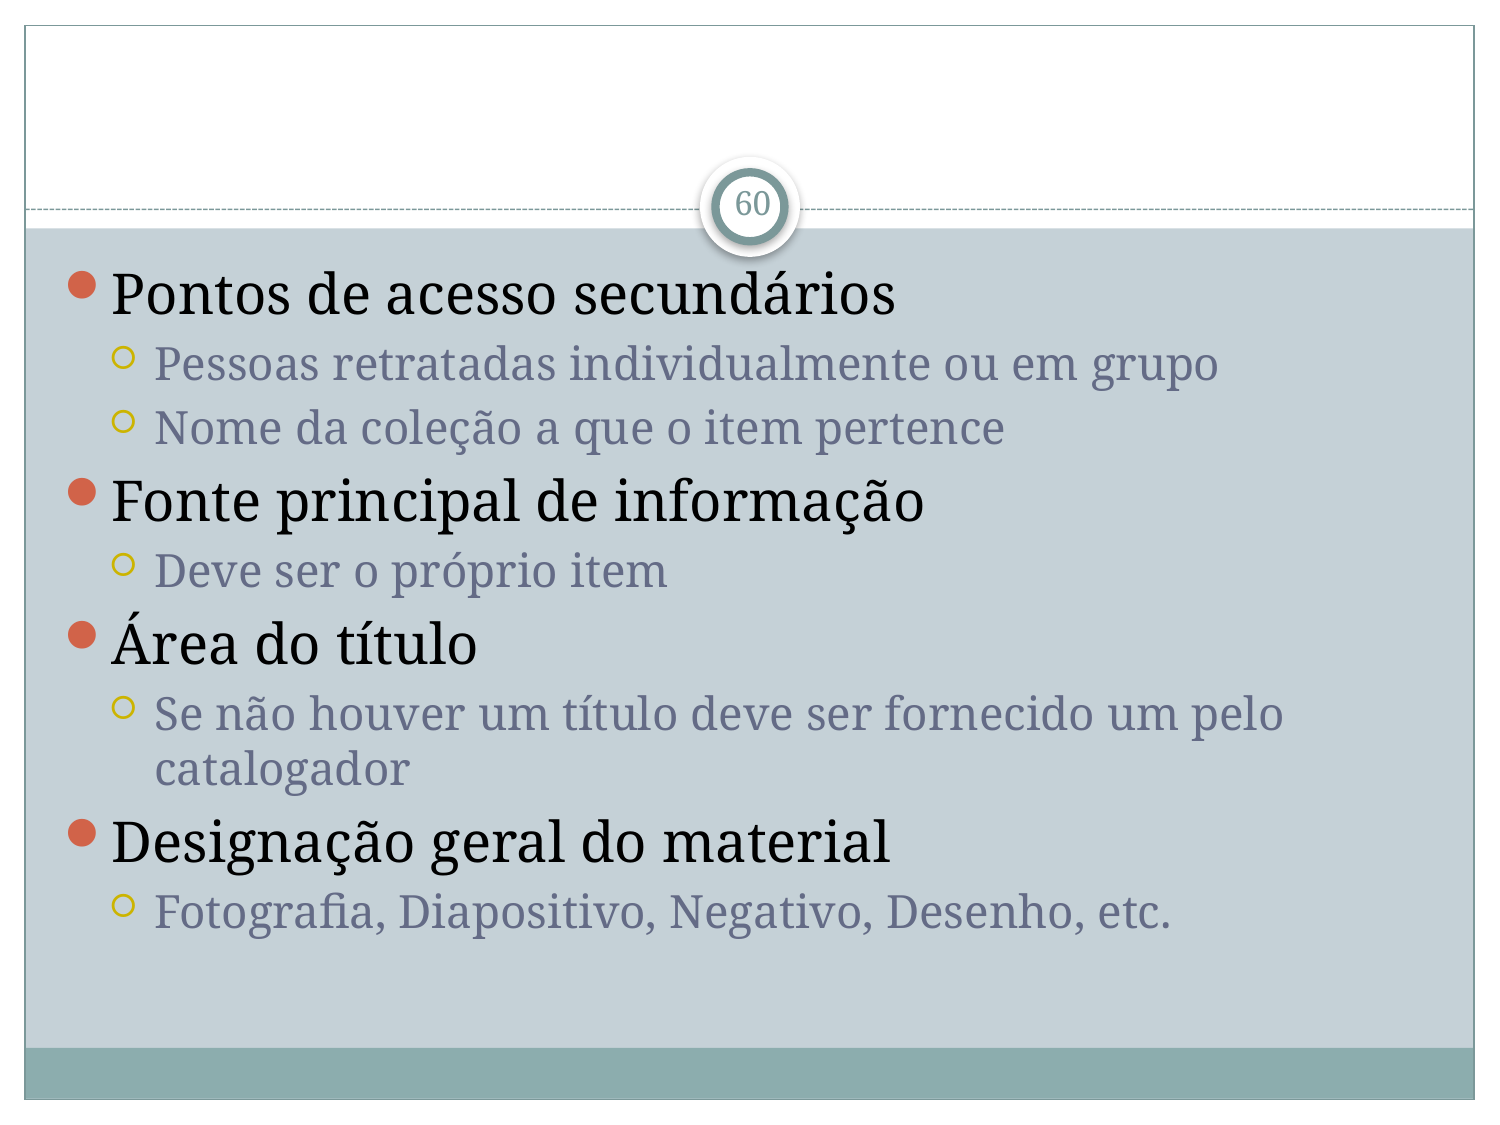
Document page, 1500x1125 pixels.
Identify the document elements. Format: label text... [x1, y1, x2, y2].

list Pontos de acesso secundários Pessoas retratadas individualmente ou em grupo Nome da coleção a que o item pertence Fonte principal de informação Deve ser o próprio item Área do título Se não houver um título deve ser fornecido um pelo catalogador Designação geral do material Fotografia, Diapositivo, Negativo, Desenho, etc. [49, 250, 1445, 1001]
slide_number 60 [715, 168, 791, 241]
